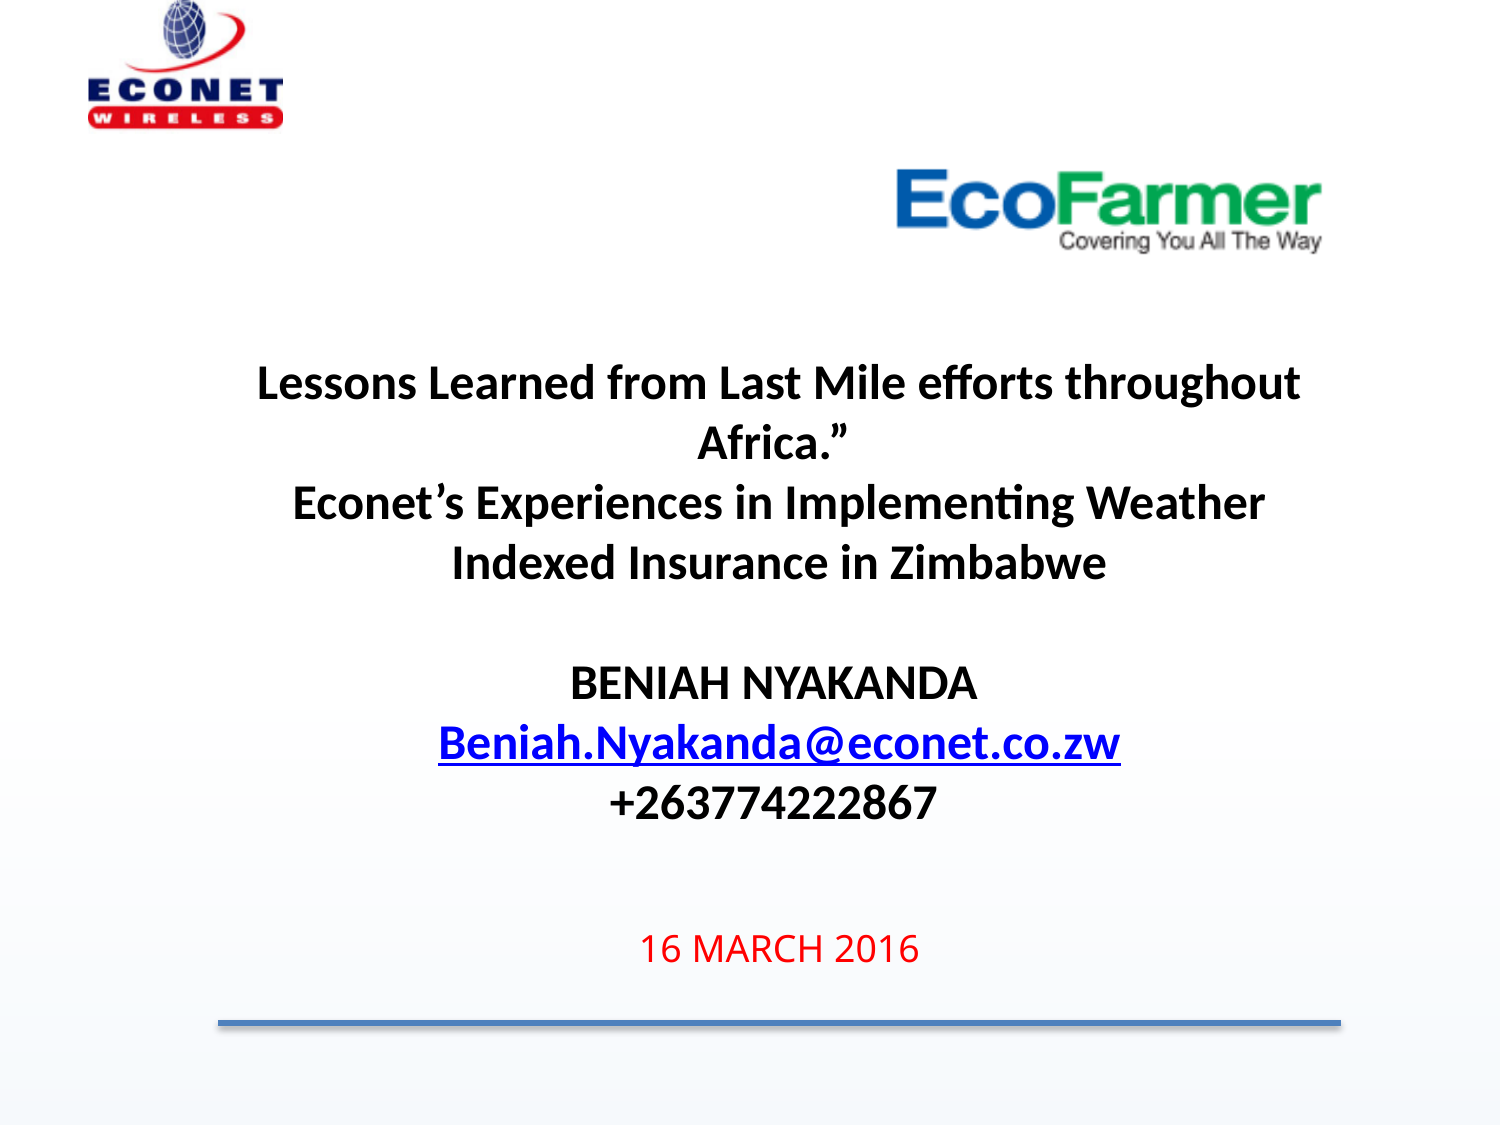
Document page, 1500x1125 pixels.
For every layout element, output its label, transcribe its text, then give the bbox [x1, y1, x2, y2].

picture [88, 0, 283, 134]
text_box Lessons Learned from Last Mile efforts throughout Africa.” Econet’s Experiences in Implementing Weather Indexed Insurance in Zimbabwe BENIAH NYAKANDA Beniah.Nyakanda@econet.co.zw +263774222867 16 MARCH 2016 [218, 342, 1341, 978]
picture [879, 160, 1341, 268]
